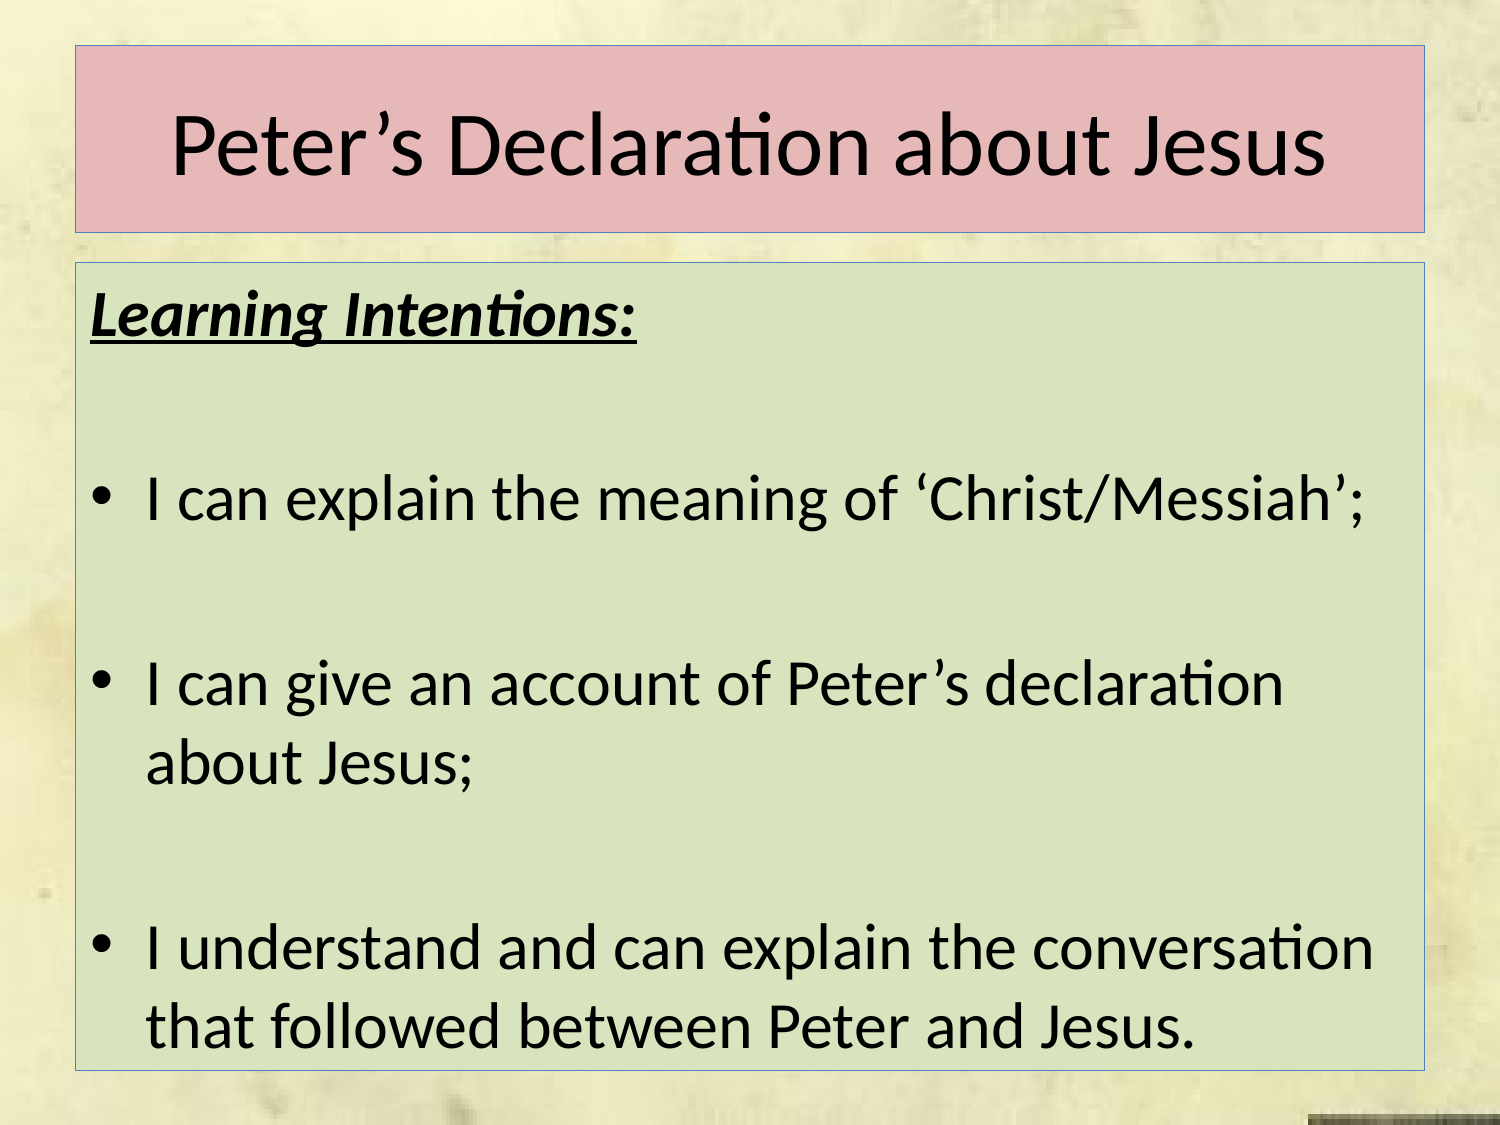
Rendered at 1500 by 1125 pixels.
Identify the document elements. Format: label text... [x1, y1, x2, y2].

picture [0, 0, 1500, 1125]
title Peter’s Declaration about Jesus [75, 45, 1425, 233]
list Learning Intentions: I can explain the meaning of ‘Christ/Messiah’; I can give an account of Peter’s declaration about Jesus; I understand and can explain the conversation that followed between Peter and Jesus. [75, 262, 1425, 1071]
